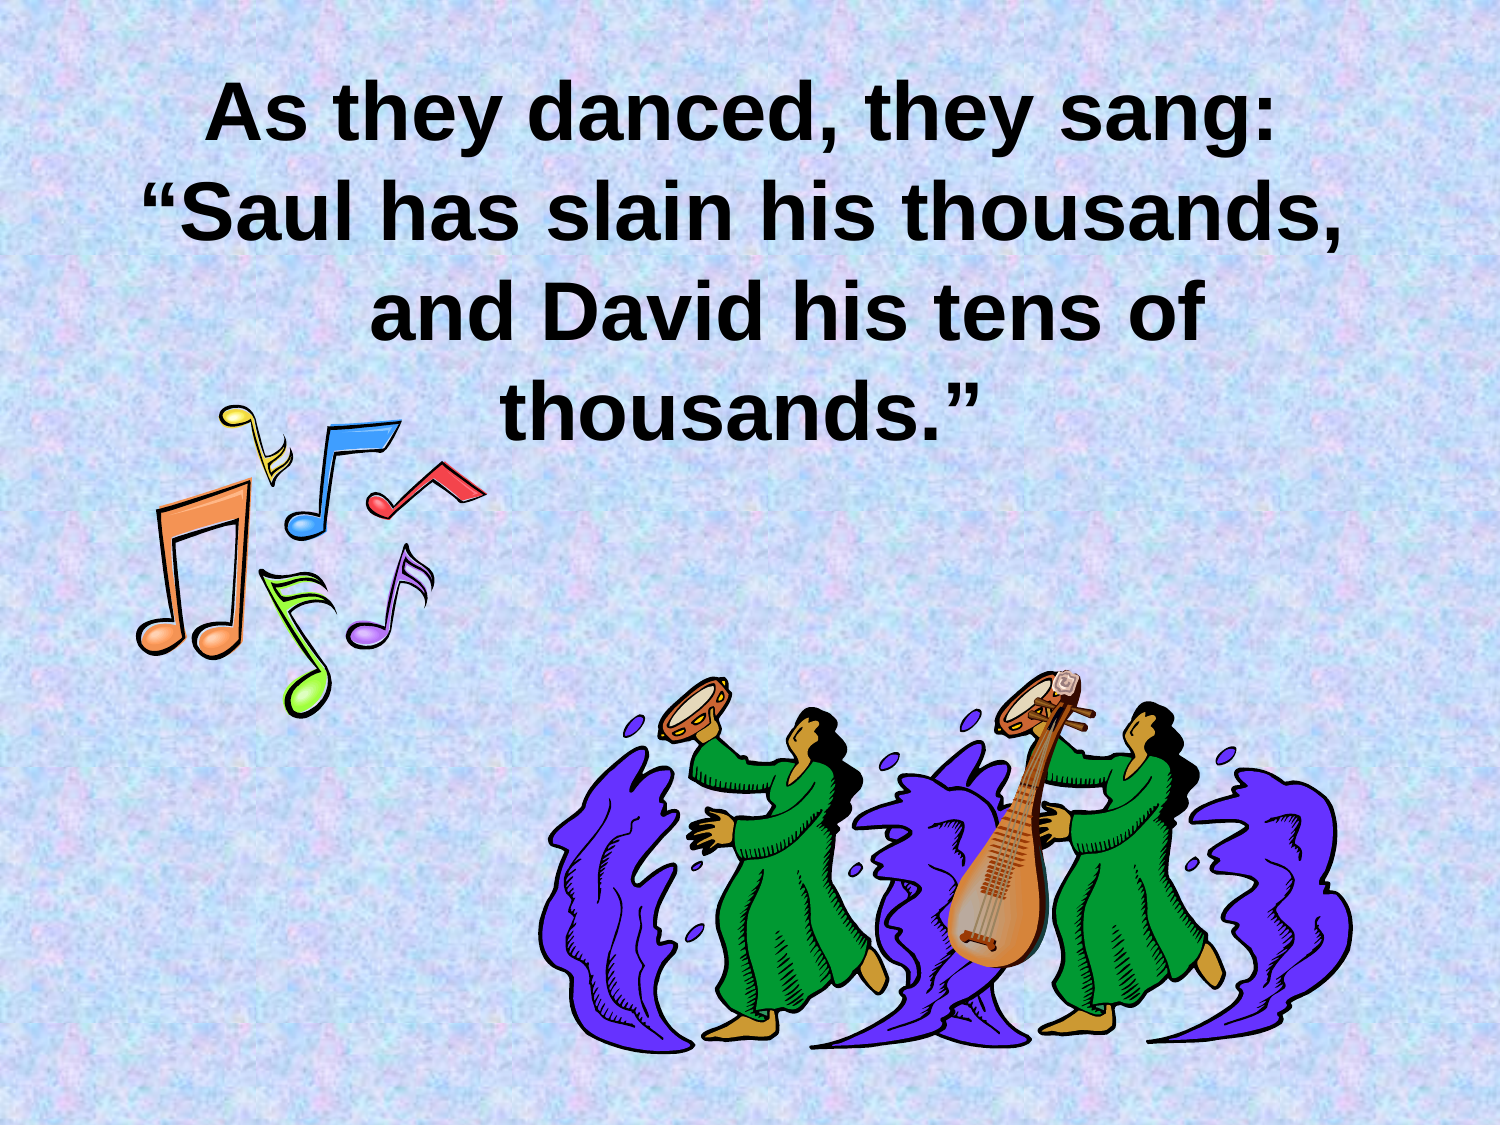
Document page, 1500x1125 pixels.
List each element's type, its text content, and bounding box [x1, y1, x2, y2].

text_box As they danced, they sang: “Saul has slain his thousands, and David his tens of thousands.” [91, 49, 1392, 465]
picture [0, 0, 1500, 1125]
